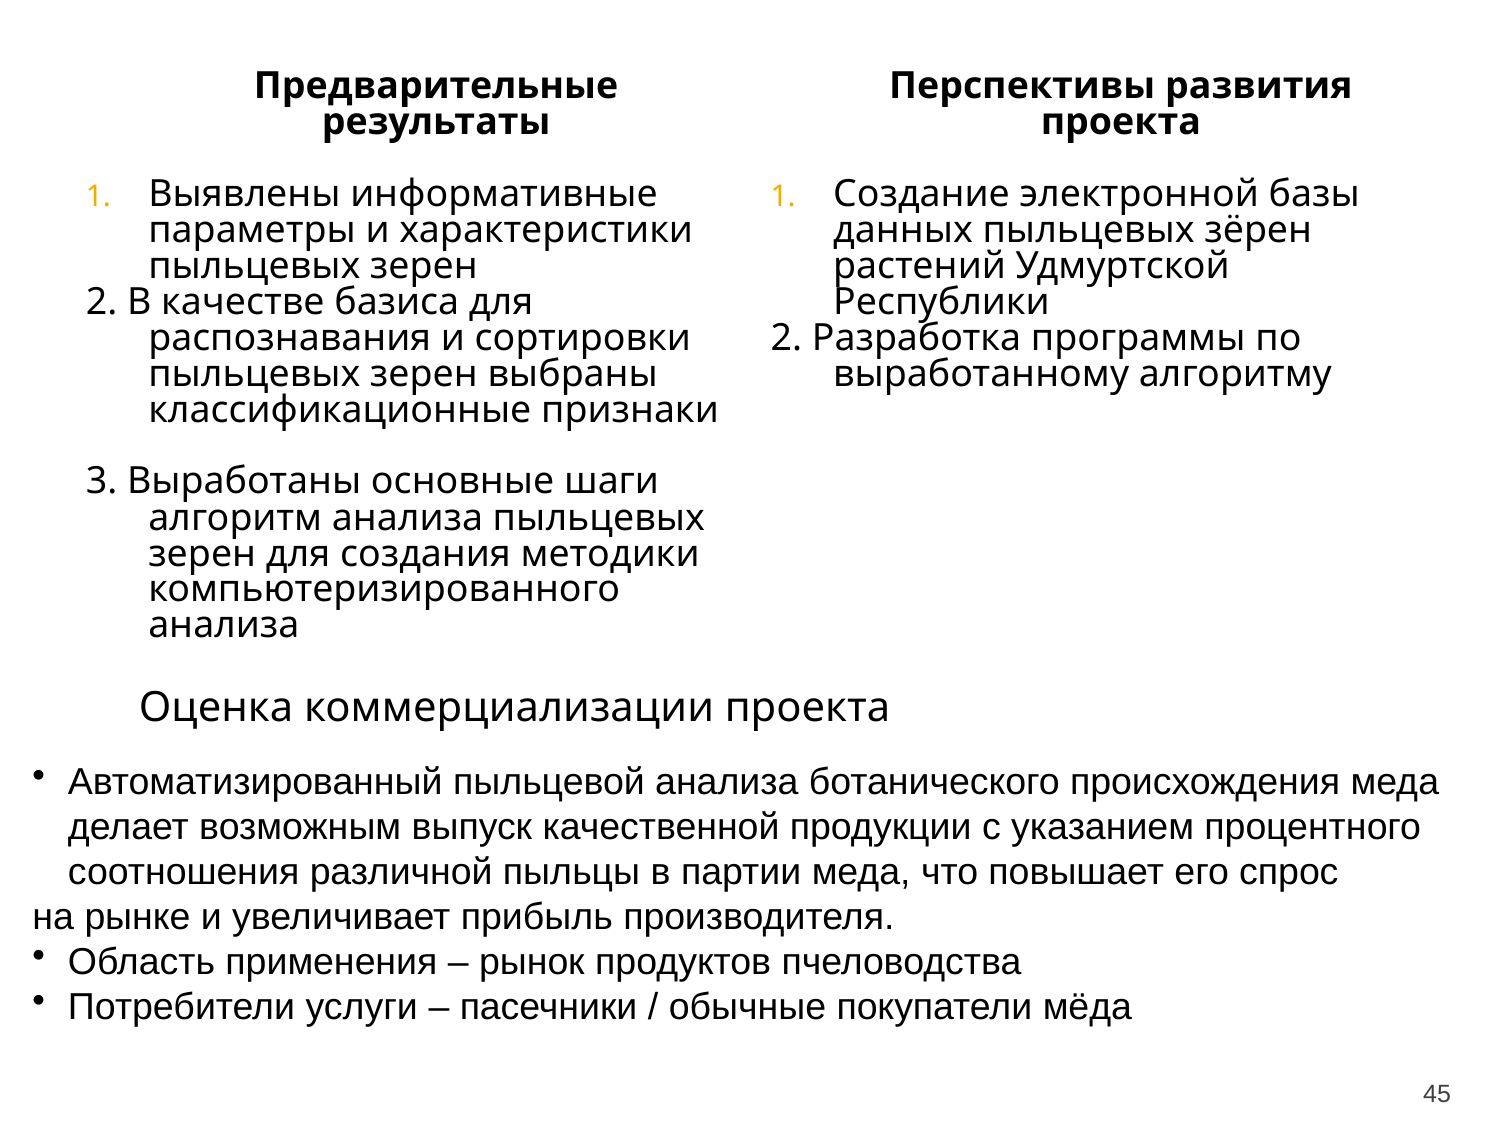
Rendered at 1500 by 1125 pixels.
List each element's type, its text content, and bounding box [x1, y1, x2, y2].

slide_number 45 [1345, 1062, 1467, 1108]
text_box Автоматизированный пыльцевой анализа ботанического происхождения меда делает возможным выпуск качественной продукции с указанием процентного соотношения различной пыльцы в партии меда, что повышает его спрос на рынке и увеличивает прибыль производителя. Область применения – рынок продуктов пчеловодства Потребители услуги – пасечники / обычные покупатели мёда [17, 749, 1500, 1035]
list Перспективы развития проекта Создание электронной базы данных пыльцевых зёрен растений Удмуртской Республики 2. Разработка программы по выработанному алгоритму [761, 54, 1425, 657]
title Оценка коммерциализации проекта [123, 657, 1474, 749]
list Предварительные результаты Выявлены информативные параметры и характеристики пыльцевых зерен 2. В качестве базиса для распознавания и сортировки пыльцевых зерен выбраны классификационные признаки 3. Выработаны основные шаги алгоритм анализа пыльцевых зерен для создания методики компьютеризированного анализа [76, 54, 740, 717]
